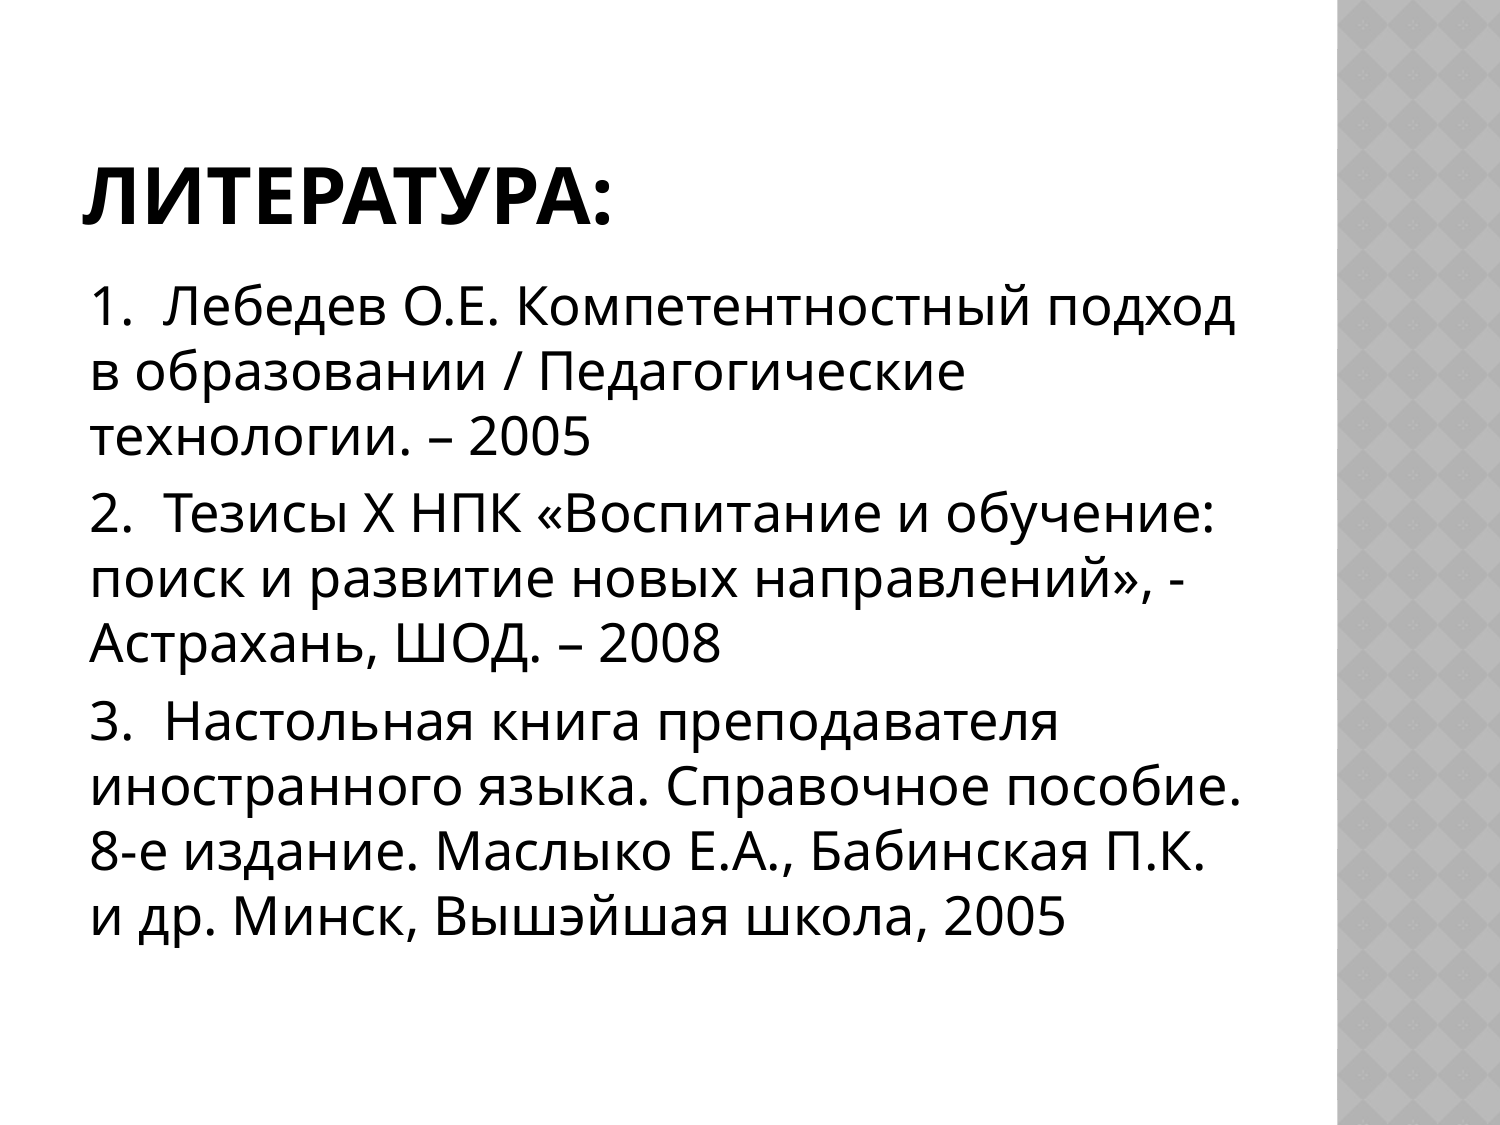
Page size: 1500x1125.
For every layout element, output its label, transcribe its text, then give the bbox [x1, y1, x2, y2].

list 1. Лебедев О.Е. Компетентностный подход в образовании / Педагогические технологии. – 2005 2. Тезисы Х НПК «Воспитание и обучение: поиск и развитие новых направлений», - Астрахань, ШОД. – 2008 3. Настольная книга преподавателя иностранного языка. Справочное пособие. 8-е издание. Маслыко Е.А., Бабинская П.К. и др. Минск, Вышэйшая школа, 2005 [75, 264, 1263, 1059]
title ЛИТЕРАТУРА: [75, 52, 1263, 240]
